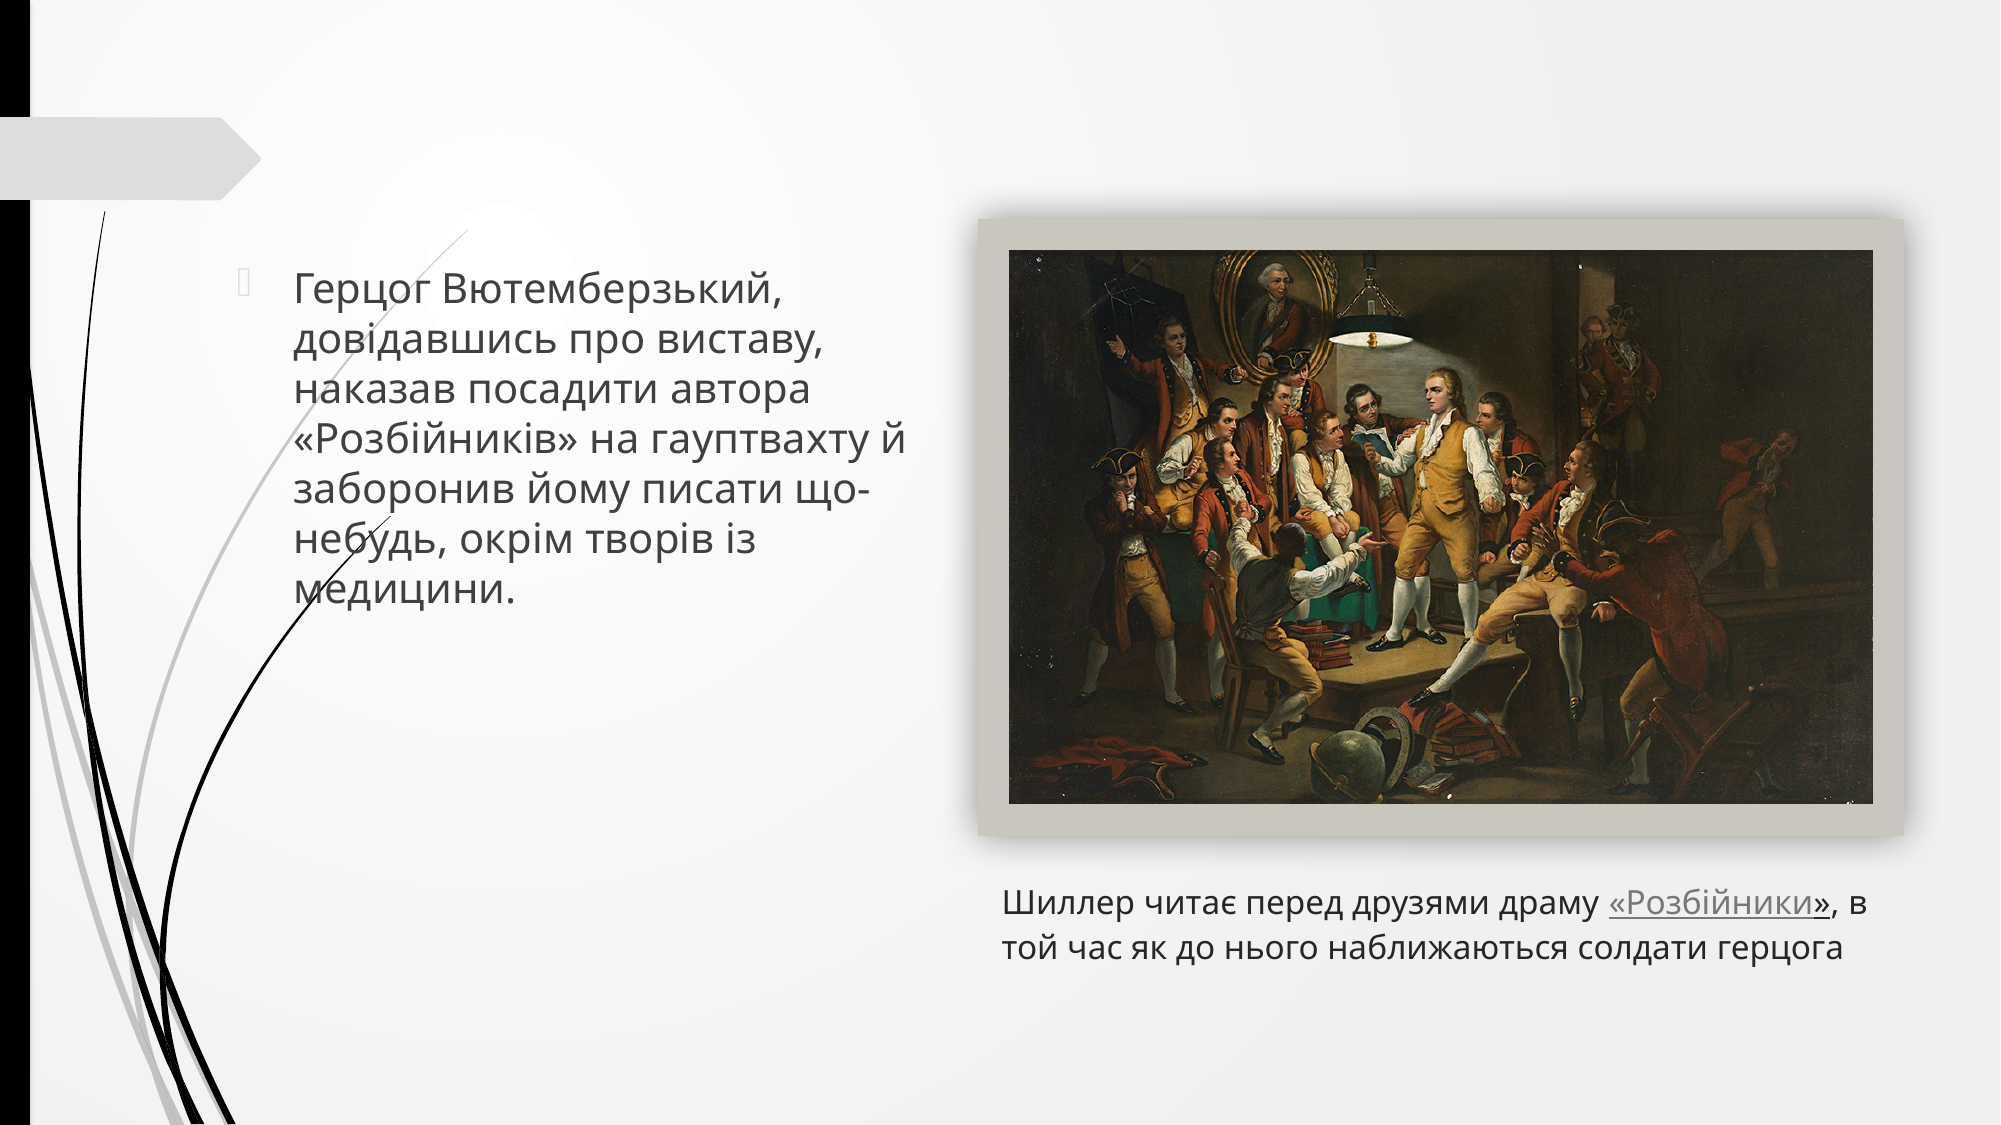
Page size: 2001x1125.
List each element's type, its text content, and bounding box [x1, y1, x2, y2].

title Шиллер читає перед друзями драму «Розбійники», в той час як до нього наближаються солдати герцога [986, 873, 1896, 1084]
list Герцог Вютемберзький, довідавшись про виставу, наказав посадити автора «Розбійників» на гауптвахту й заборонив йому писати що-небудь, окрім творів із медицини. [221, 253, 987, 874]
picture [1008, 249, 1874, 805]
